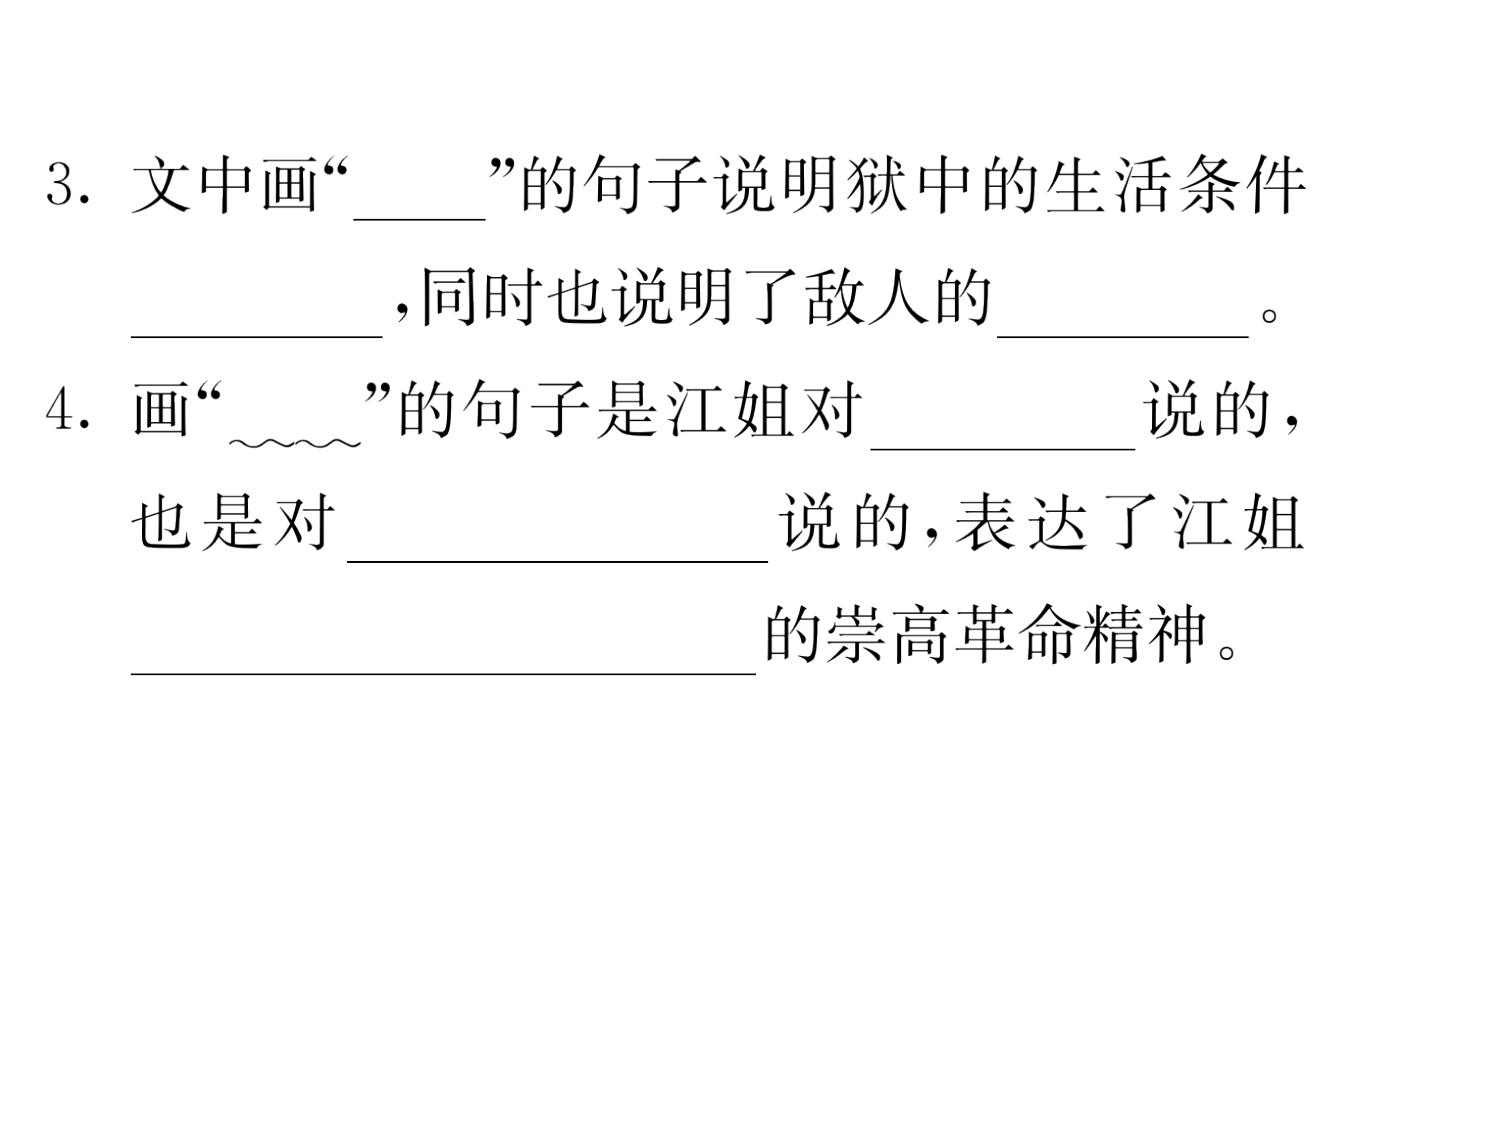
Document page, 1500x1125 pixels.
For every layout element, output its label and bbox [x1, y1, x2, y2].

picture [41, 137, 1459, 705]
